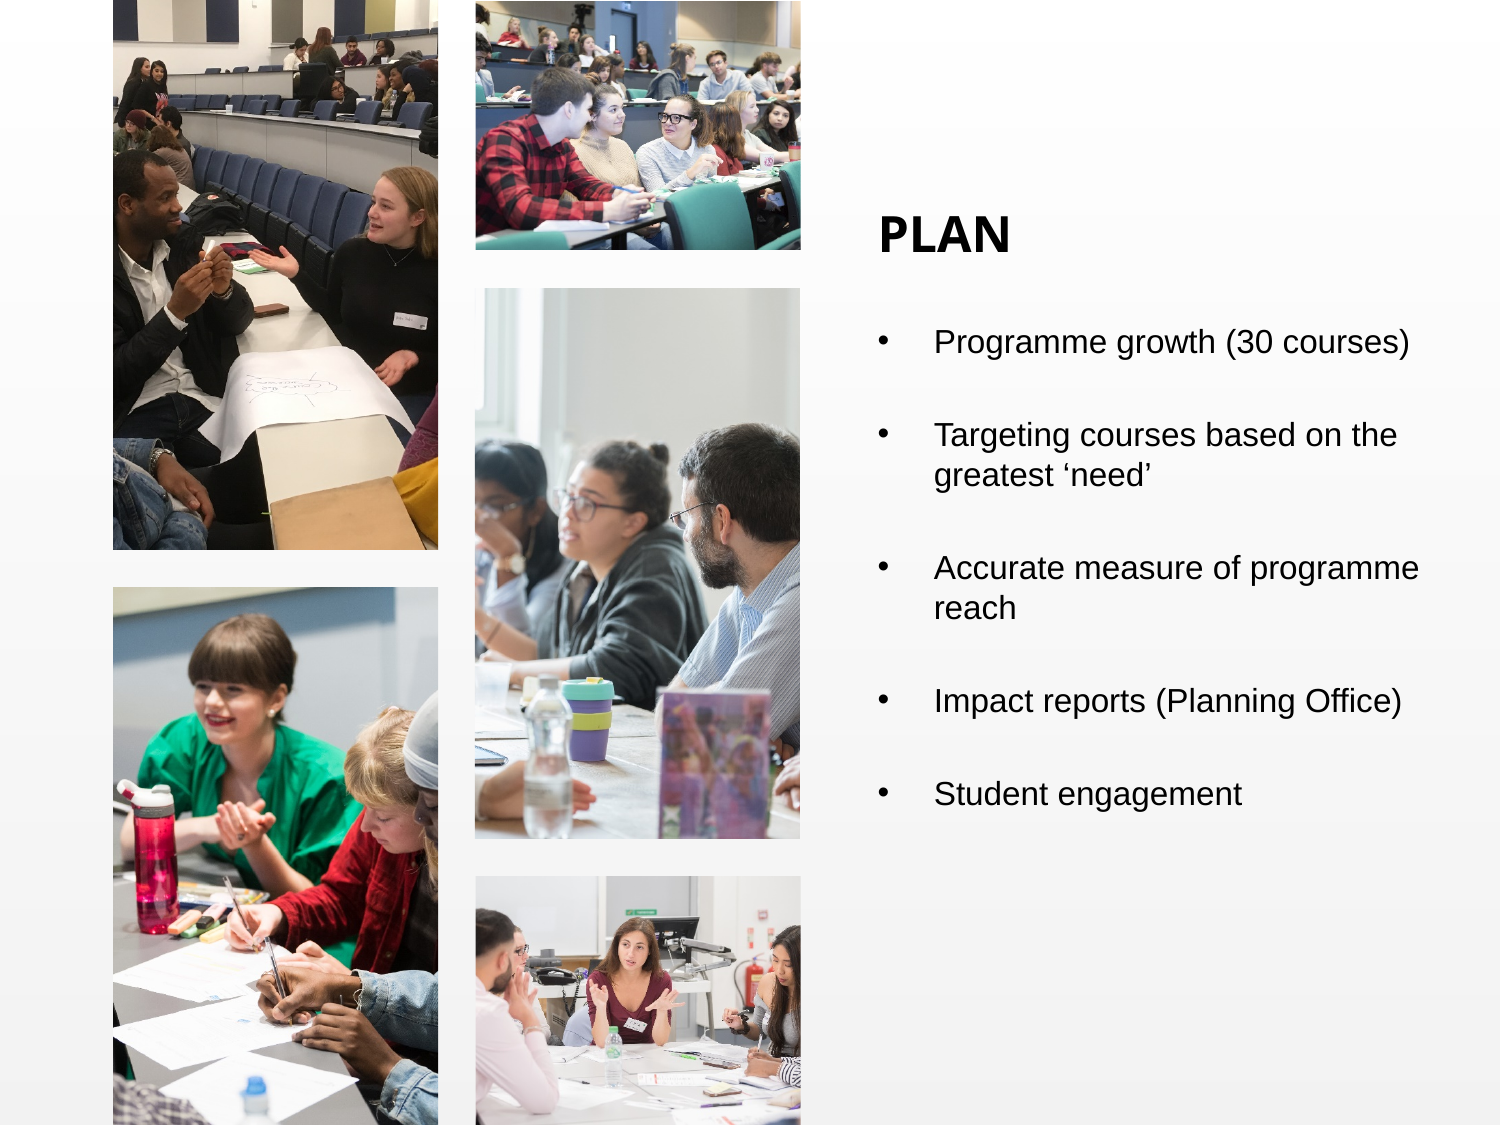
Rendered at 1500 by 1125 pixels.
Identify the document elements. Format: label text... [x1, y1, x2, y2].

picture [474, 287, 801, 839]
picture [112, 0, 439, 551]
picture [475, 876, 801, 1125]
list Programme growth (30 courses) Targeting courses based on the greatest ‘need’ Accurate measure of programme reach Impact reports (Planning Office) Student engagement [862, 312, 1450, 963]
picture [112, 587, 439, 1125]
picture [475, 1, 801, 251]
title Plan [862, 178, 1450, 286]
